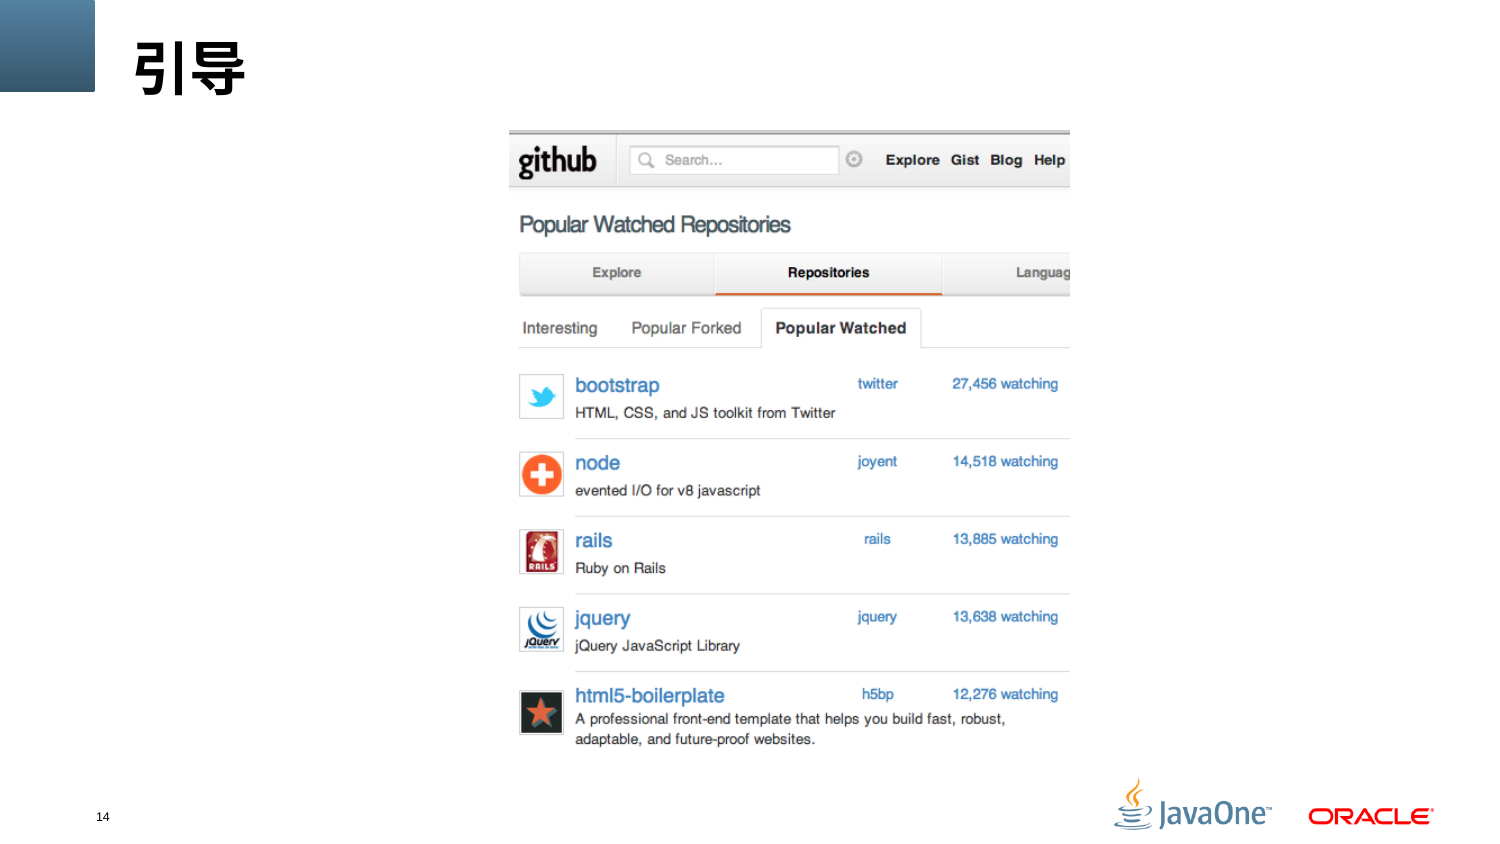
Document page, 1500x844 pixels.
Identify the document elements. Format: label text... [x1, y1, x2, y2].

picture [1293, 792, 1445, 840]
picture [509, 130, 1071, 752]
title 引导 [131, 40, 1482, 107]
picture [1097, 761, 1288, 844]
